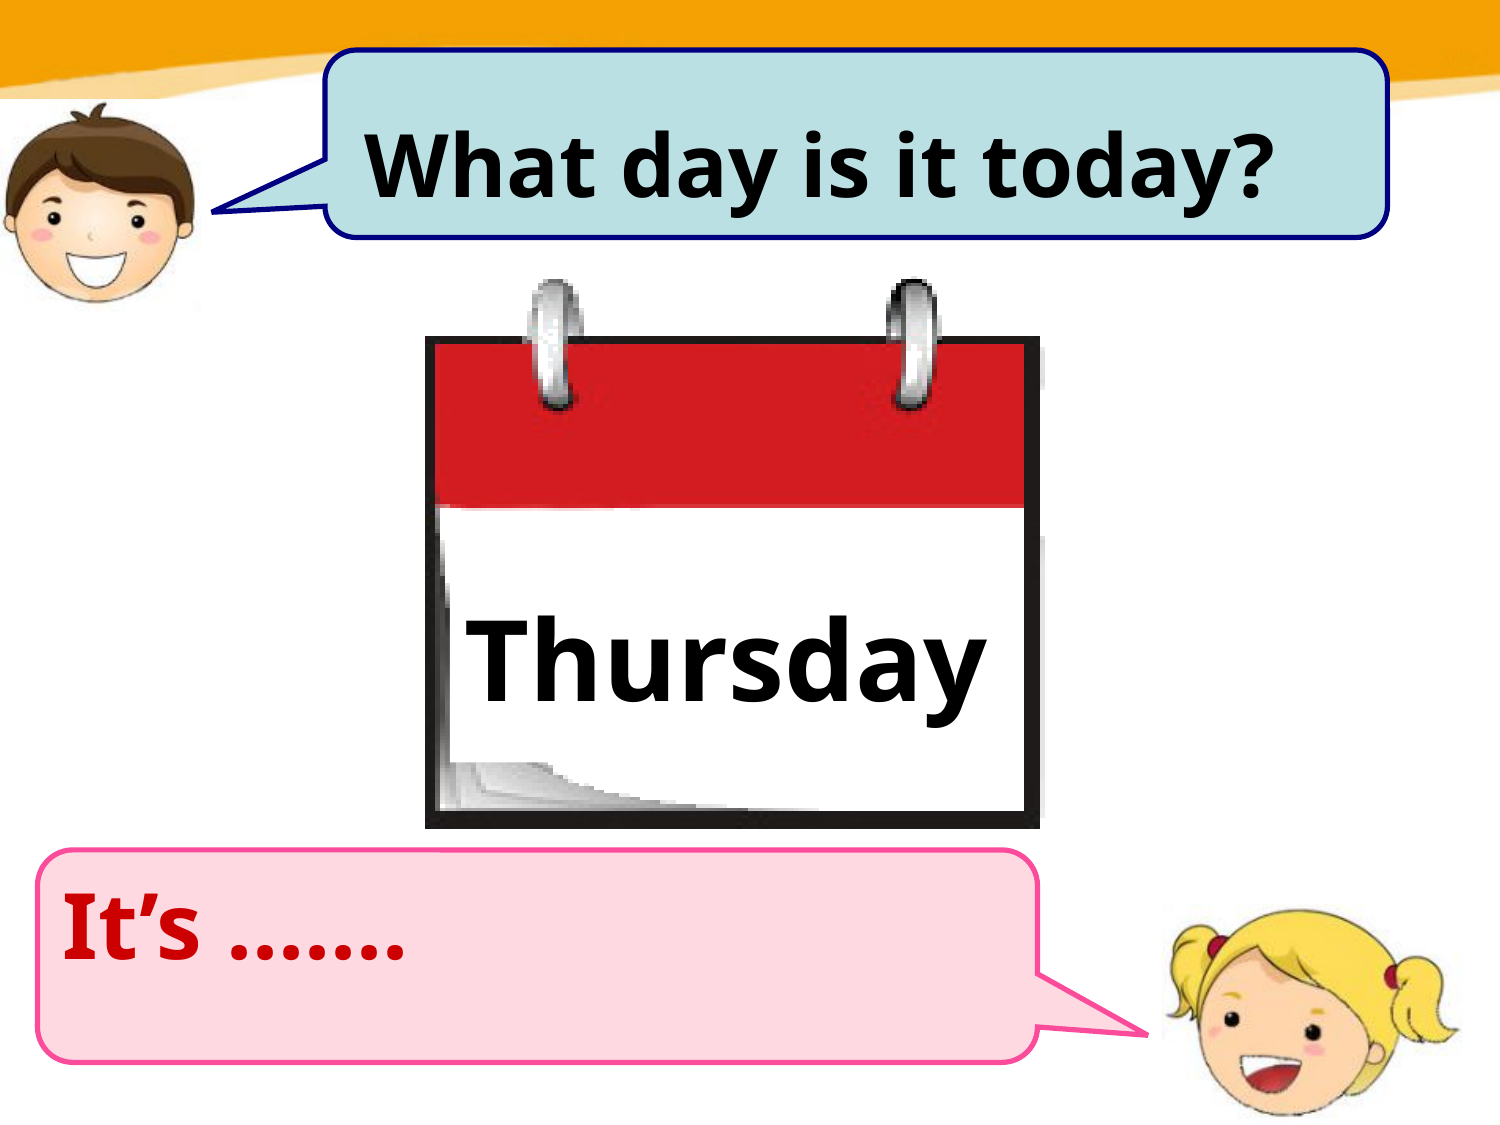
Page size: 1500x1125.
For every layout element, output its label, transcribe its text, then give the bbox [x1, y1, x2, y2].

text_box [211, 50, 1381, 235]
text_box What day is it today? [350, 62, 1450, 263]
picture [0, 0, 1500, 1125]
text_box It’s ....... [37, 849, 1148, 1063]
